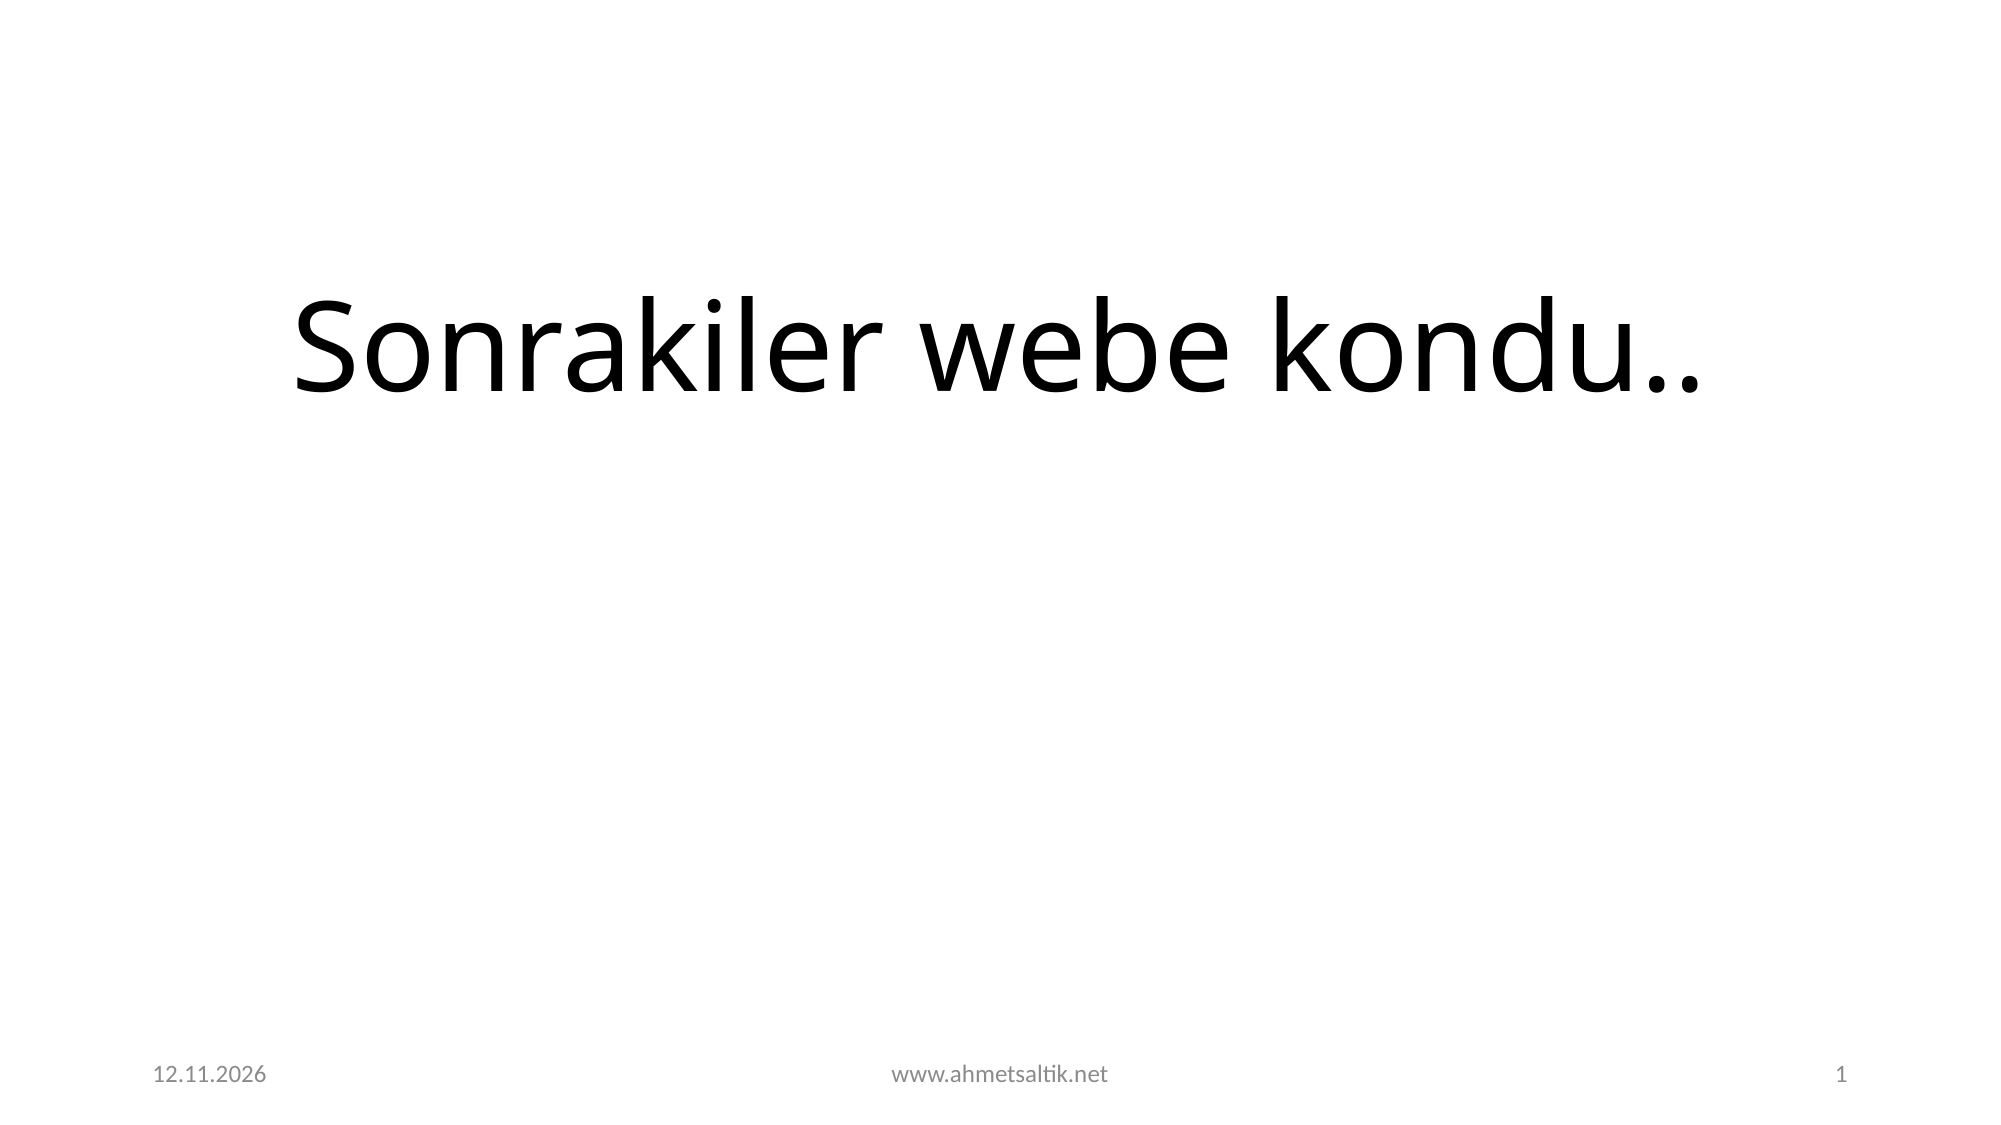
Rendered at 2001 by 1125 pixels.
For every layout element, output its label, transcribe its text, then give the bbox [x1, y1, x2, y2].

footer www.ahmetsaltik.net [662, 1042, 1338, 1103]
title Sonrakiler webe kondu.. [249, 184, 1750, 576]
slide_number 1 [1412, 1042, 1863, 1103]
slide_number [137, 1042, 588, 1103]
